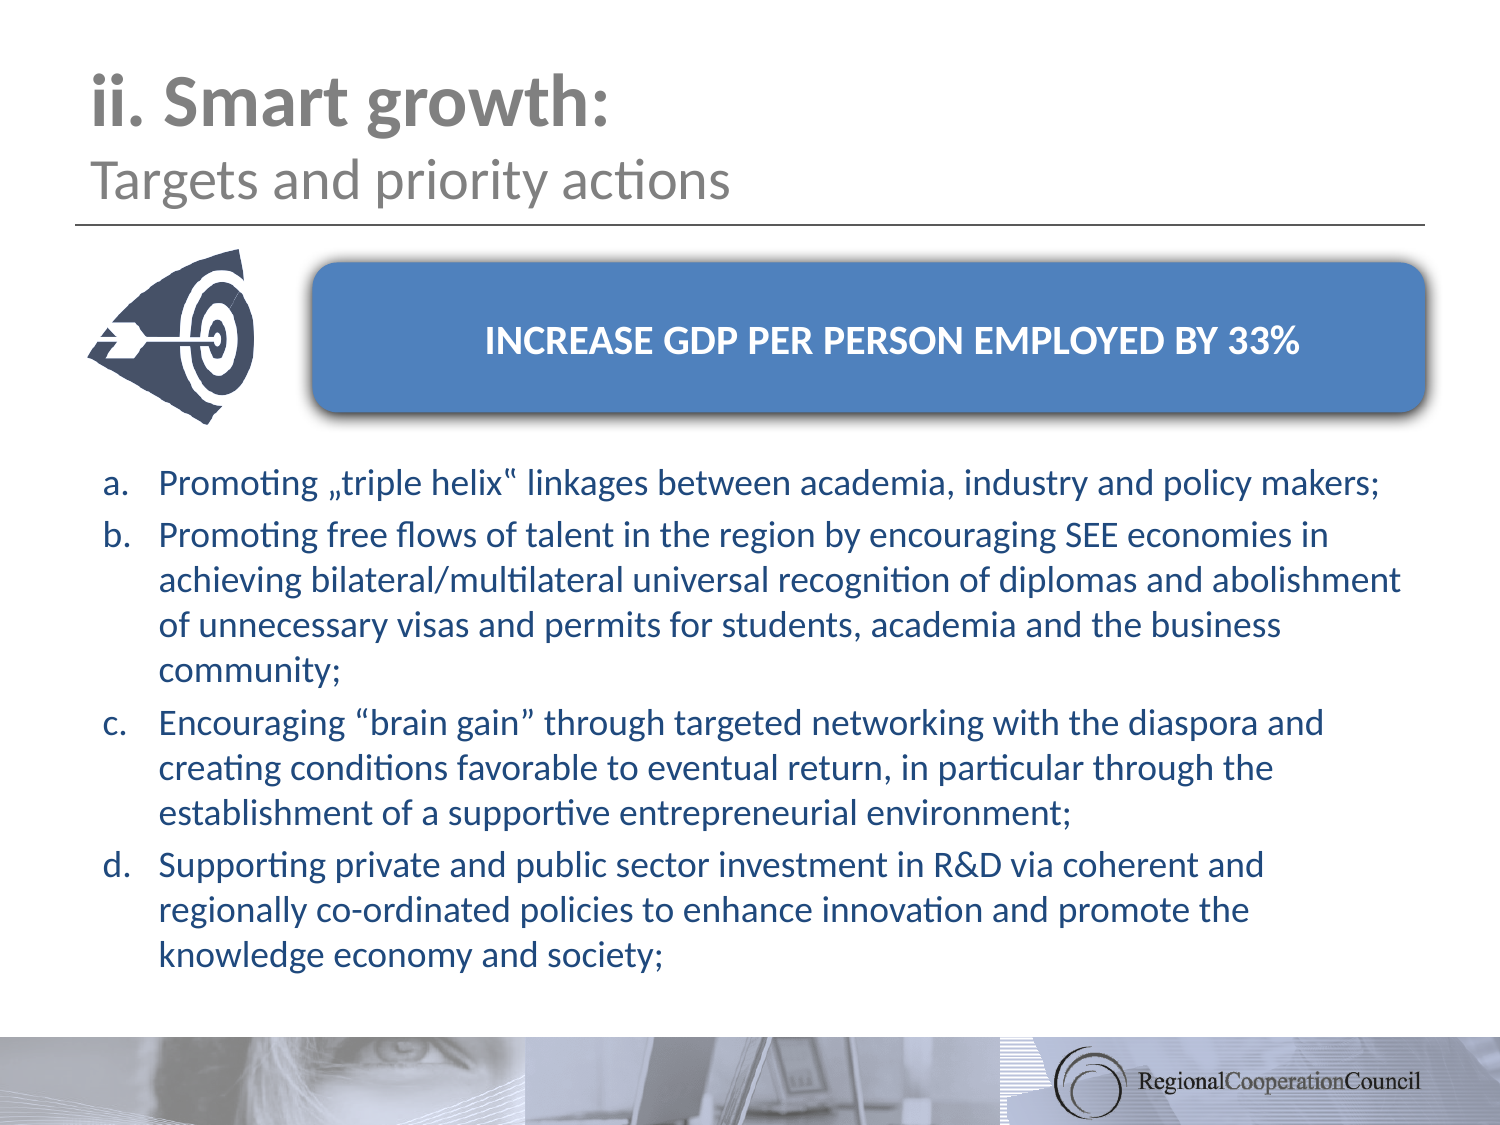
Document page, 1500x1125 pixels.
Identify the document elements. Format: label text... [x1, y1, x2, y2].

text_box Increase GDP per person employed by 33% [310, 260, 1428, 415]
title ii. Smart growth: Targets and priority actions [74, 37, 1426, 226]
picture [87, 249, 255, 426]
list Promoting „triple helix‟ linkages between academia, industry and policy makers; Promoting free flows of talent in the region by encouraging SEE economies in achieving bilateral/multilateral universal recognition of diplomas and abolishment of unnecessary visas and permits for students, academia and the business community; Encouraging “brain gain” through targeted networking with the diaspora and creating conditions favorable to eventual return, in particular through the establishment of a supportive entrepreneurial environment; Supporting private and public sector investment in R&D via coherent and regionally co-ordinated policies to enhance innovation and promote the knowledge economy and society; [87, 449, 1438, 1013]
